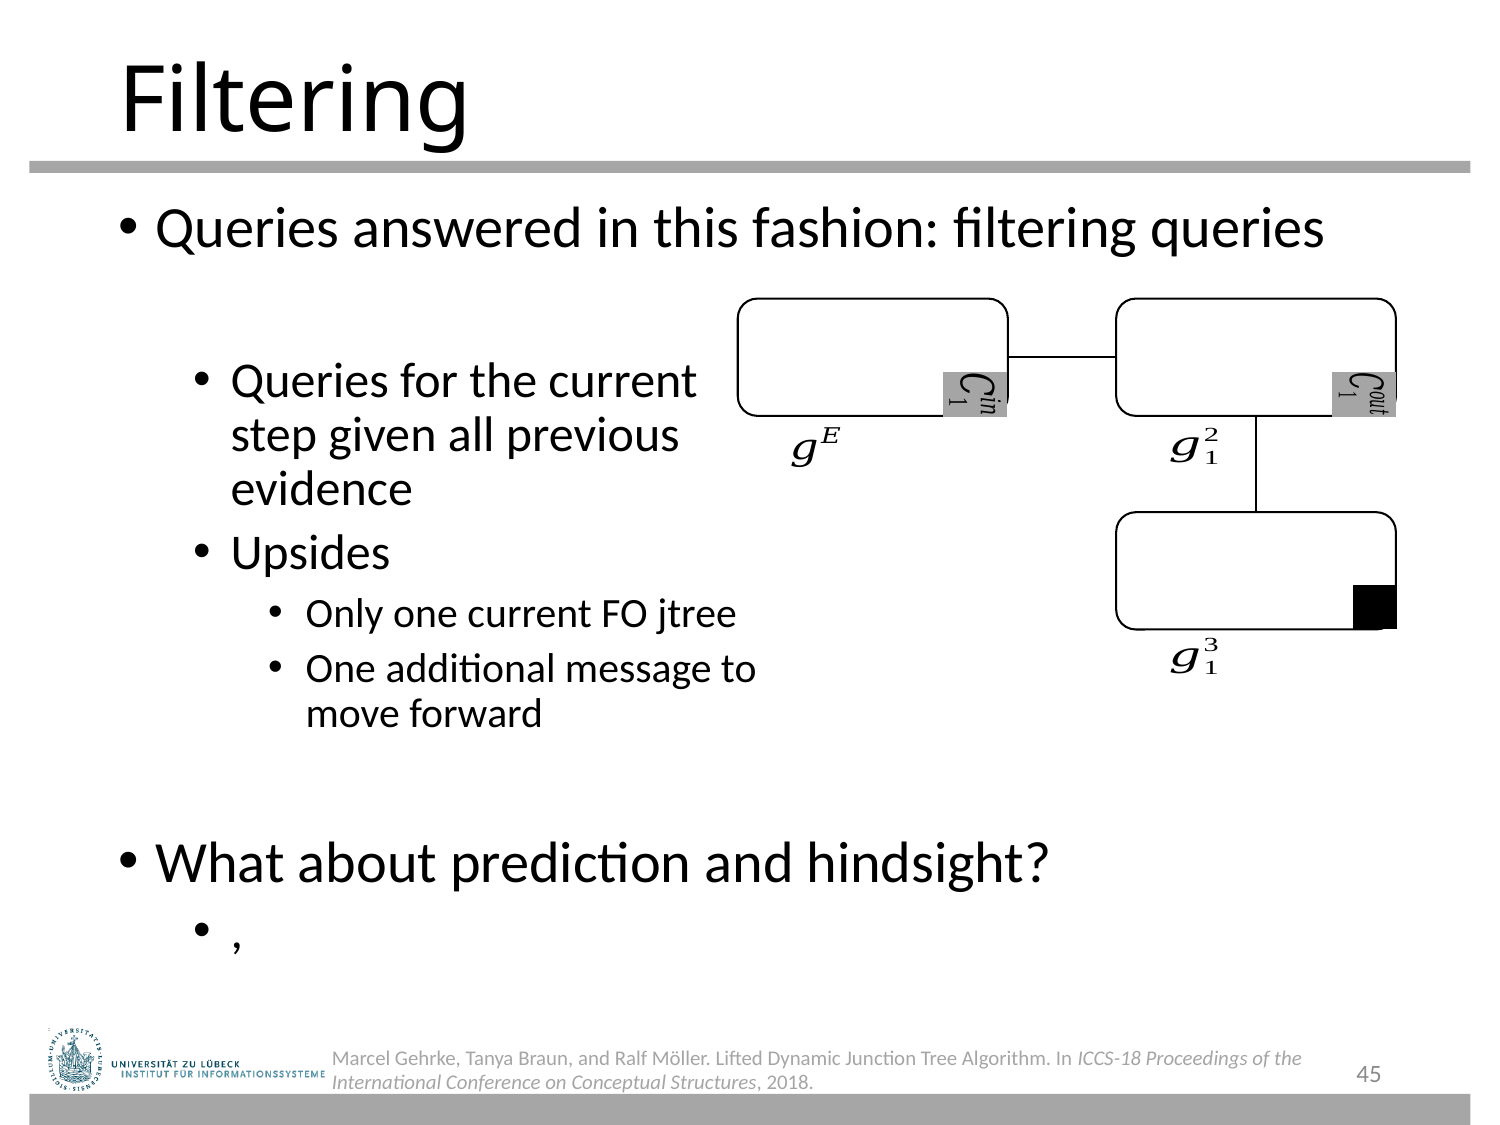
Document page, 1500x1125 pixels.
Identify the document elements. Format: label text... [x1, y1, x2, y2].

title Filtering [103, 42, 1397, 161]
slide_number 45 [1059, 1042, 1397, 1103]
text_box Marcel Gehrke, Tanya Braun, and Ralf Möller. Lifted Dynamic Junction Tree Algorithm. In ICCS-18 Proceedings of the International Conference on Conceptual Structures, 2018. [317, 1036, 1382, 1102]
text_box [737, 298, 1397, 679]
